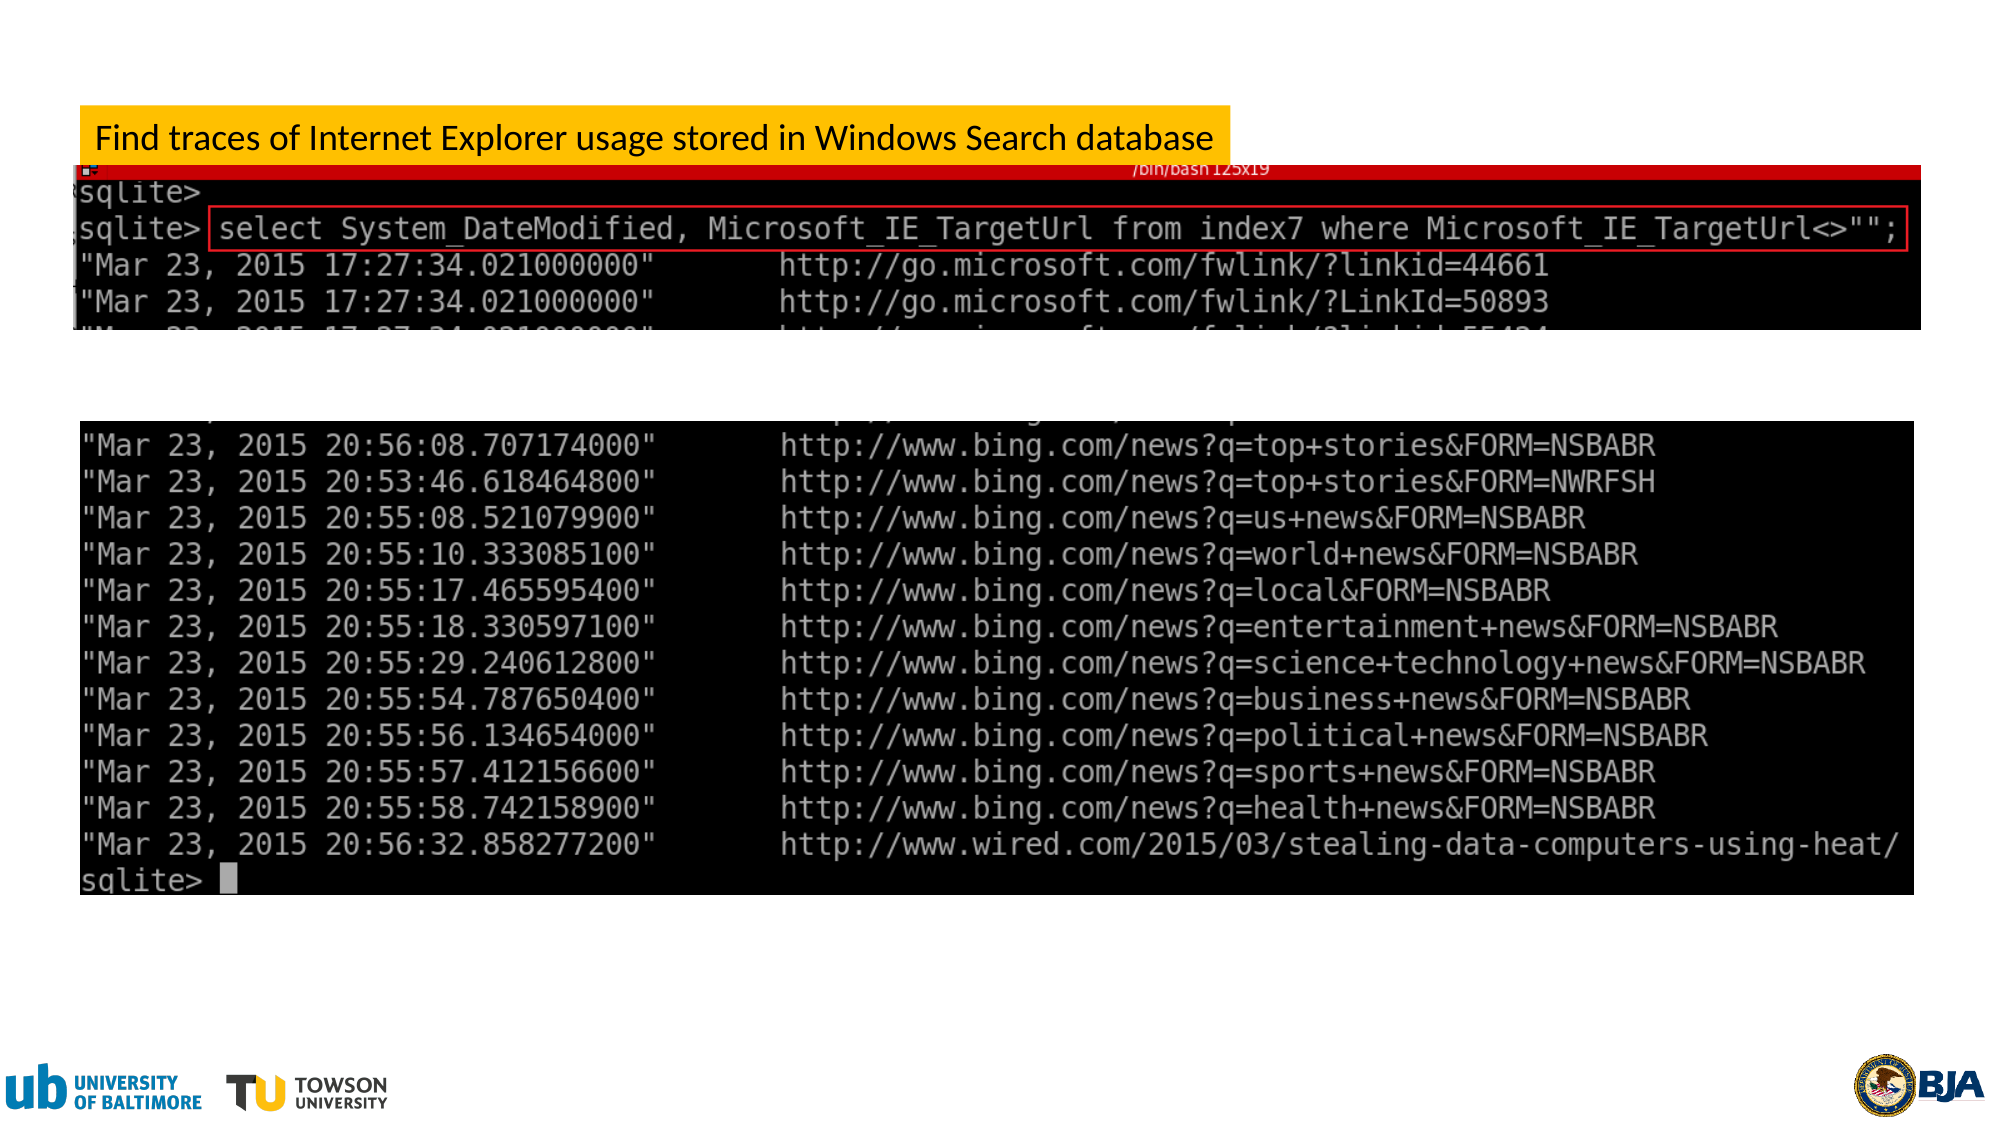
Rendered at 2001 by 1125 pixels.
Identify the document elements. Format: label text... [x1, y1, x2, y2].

text_box Find traces of Internet Explorer usage stored in Windows Search database [80, 105, 1231, 165]
picture [79, 421, 1914, 895]
picture [0, 1031, 407, 1125]
picture [1854, 1054, 1986, 1117]
picture [73, 165, 1921, 330]
